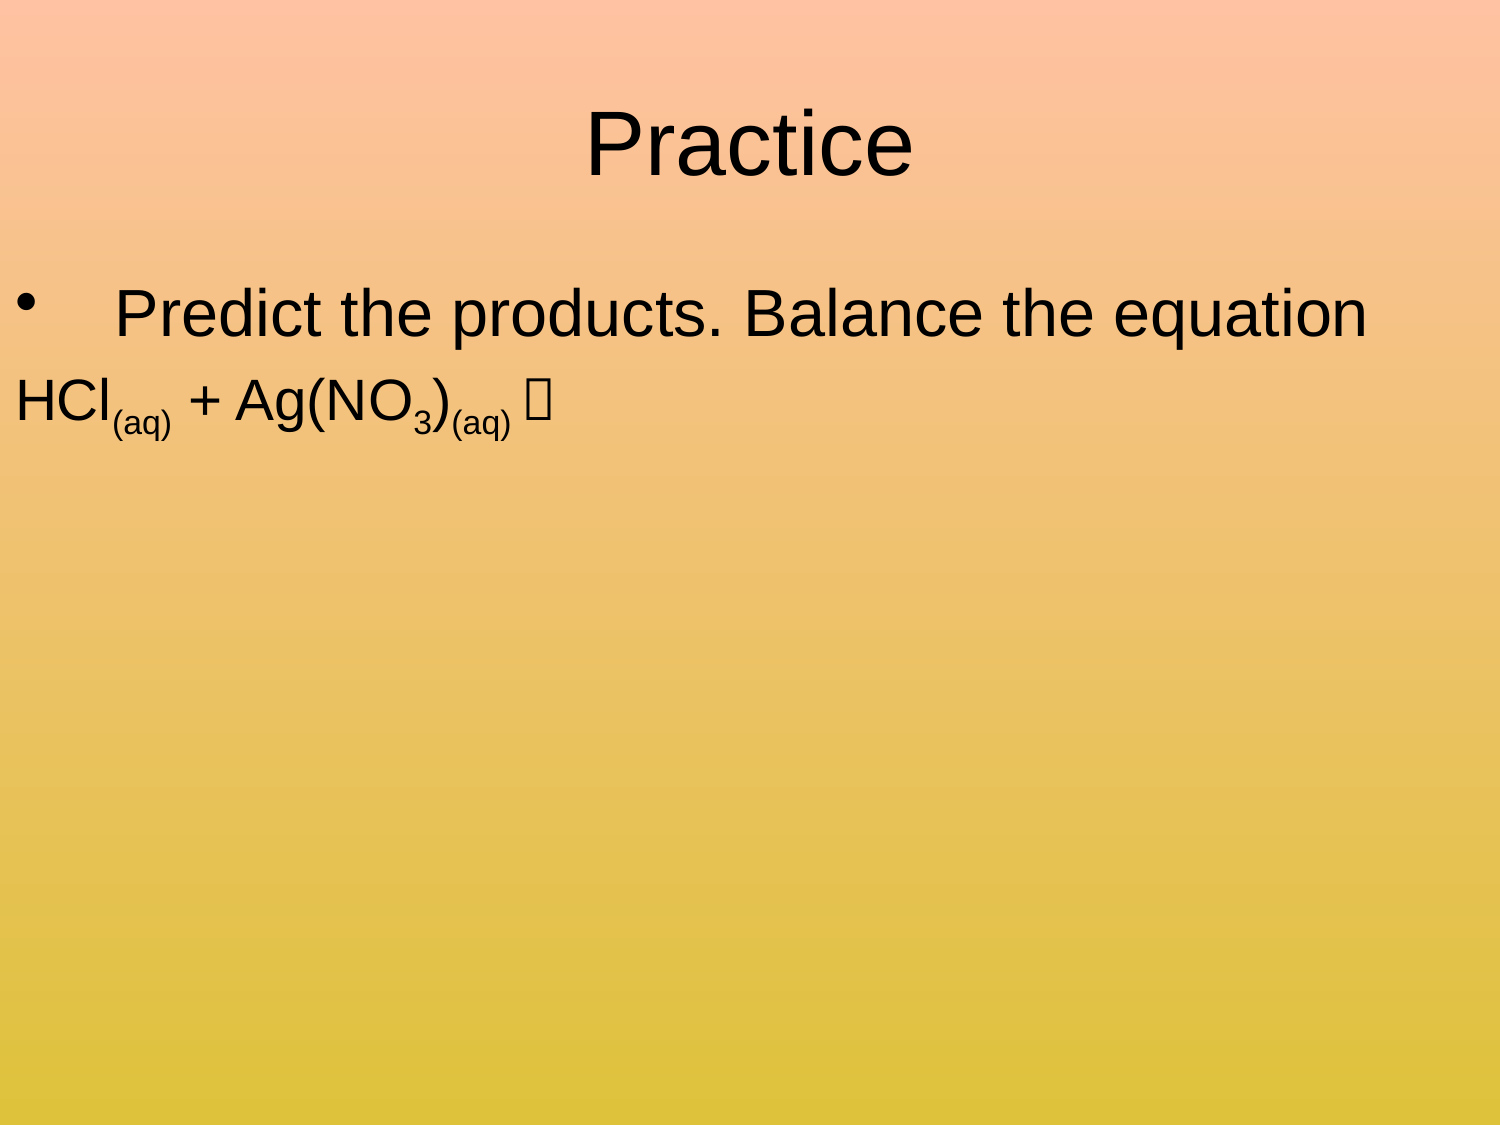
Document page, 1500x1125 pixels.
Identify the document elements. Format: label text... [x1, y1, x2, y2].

title Practice [74, 44, 1426, 233]
list Predict the products. Balance the equation HCl(aq) + Ag(NO3)(aq)  [0, 262, 1500, 1006]
